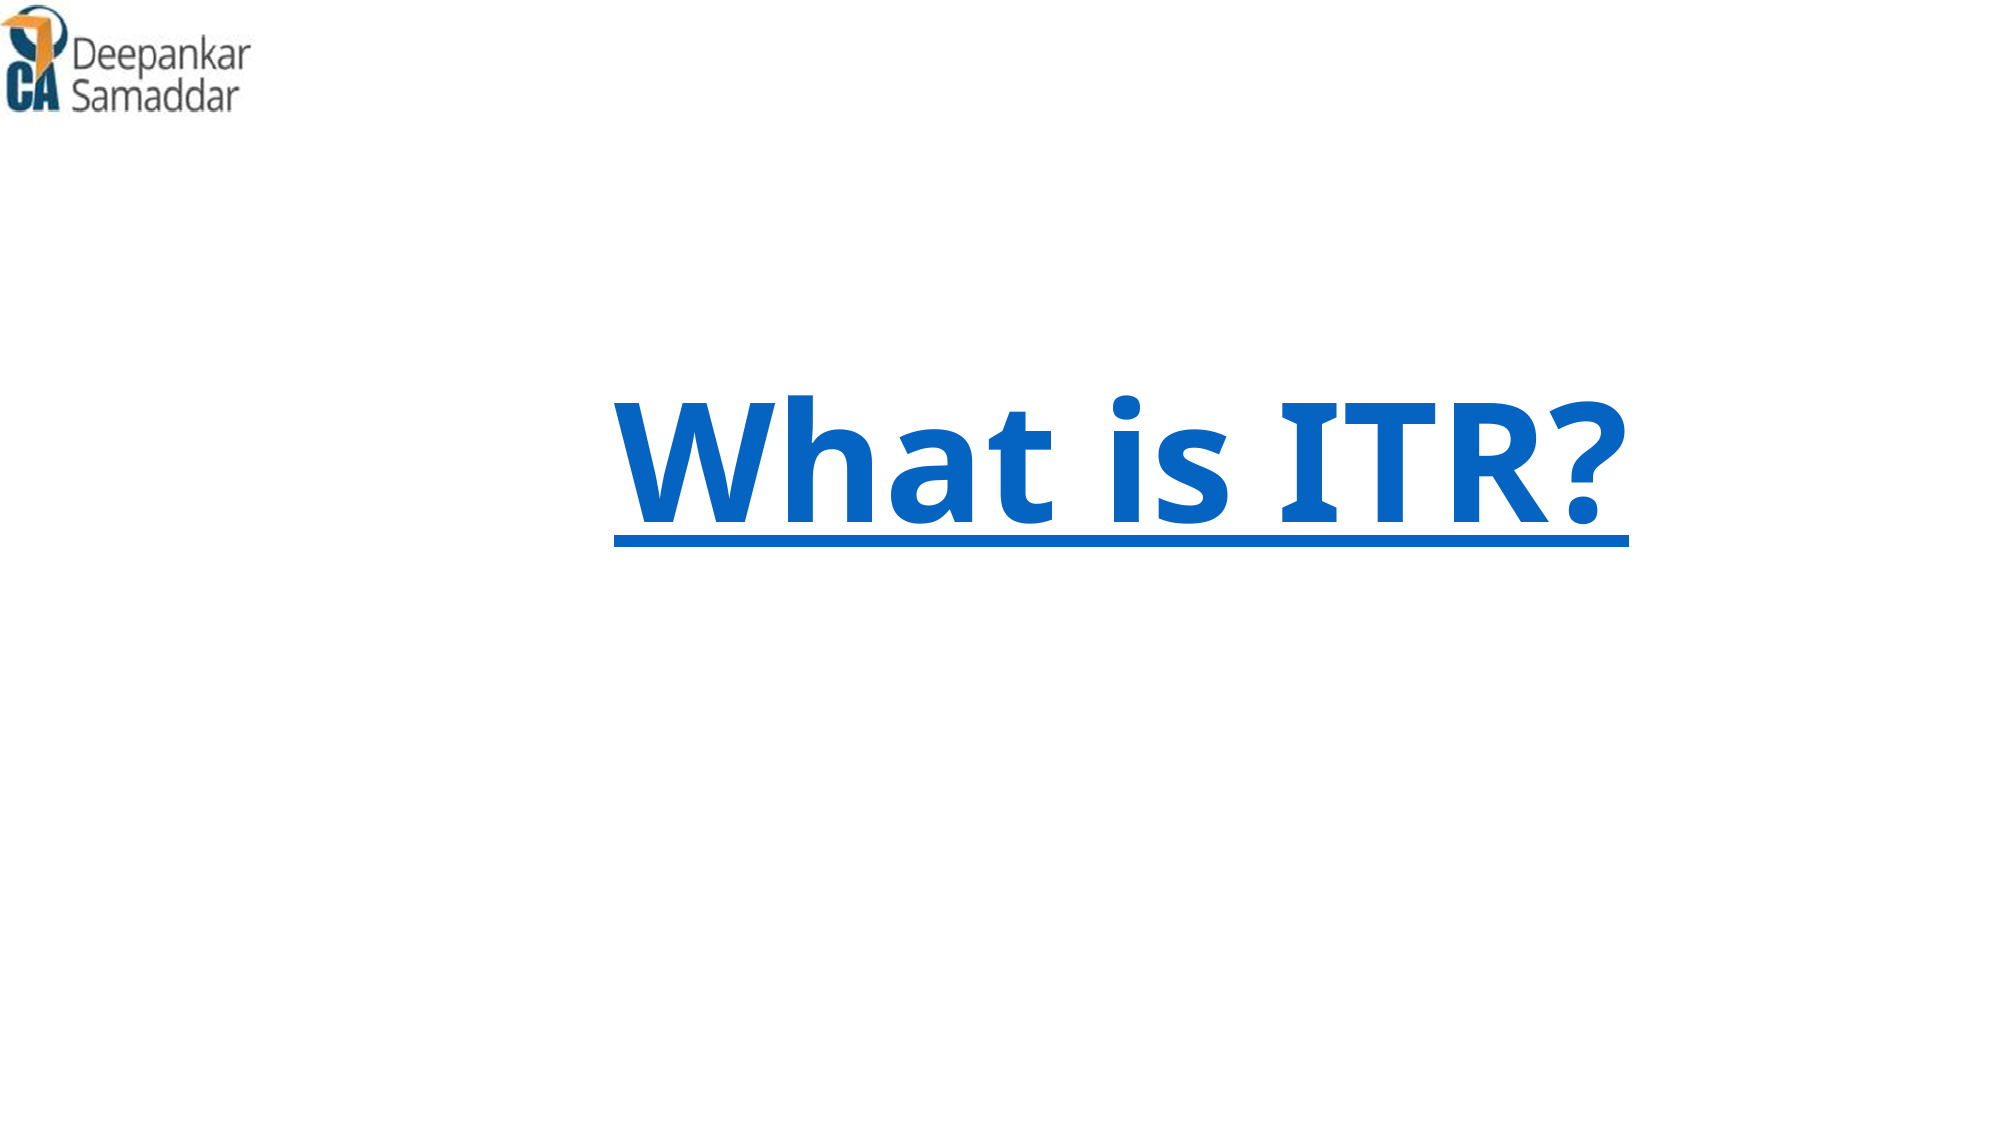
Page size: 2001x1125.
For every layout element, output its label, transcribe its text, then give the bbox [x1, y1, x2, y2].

picture [0, 0, 259, 120]
text_box What is ITR? [523, 348, 1720, 590]
